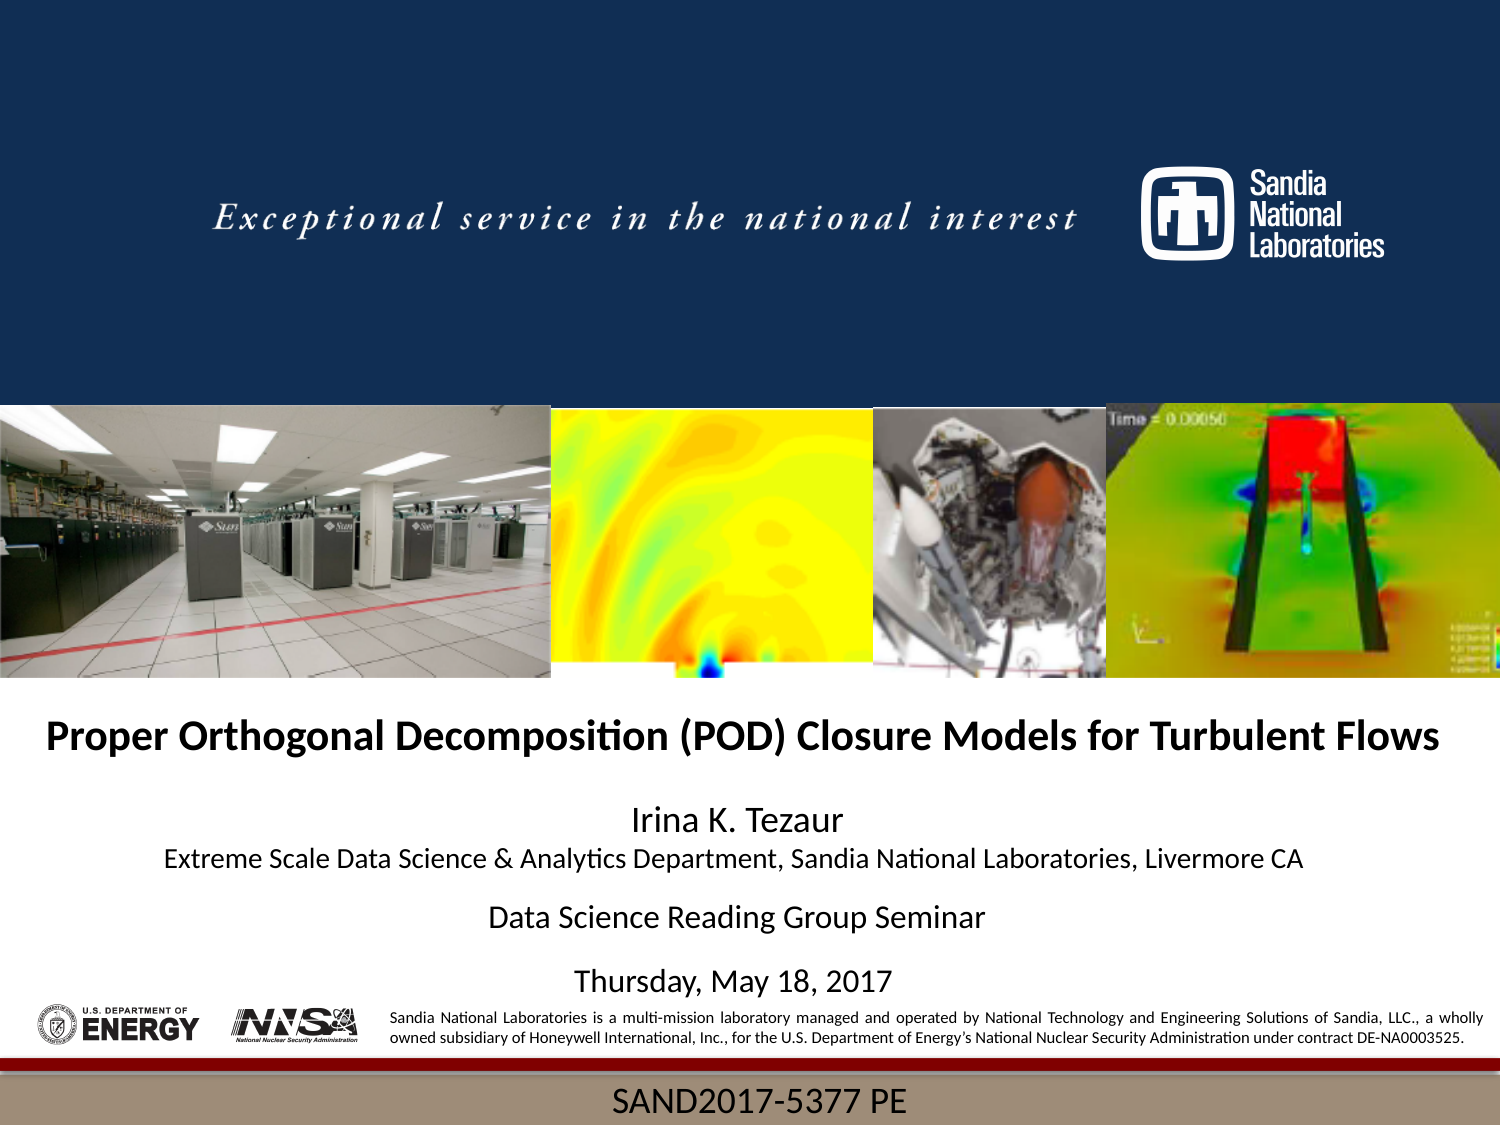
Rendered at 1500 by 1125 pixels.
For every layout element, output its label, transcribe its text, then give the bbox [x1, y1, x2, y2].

picture [226, 1013, 366, 1049]
picture [34, 1013, 203, 1045]
picture [0, 403, 1500, 688]
text_box SAND2017-5377 PE [425, 1068, 1095, 1125]
picture [1137, 165, 1388, 262]
text_box Proper Orthogonal Decomposition (POD) Closure Models for Turbulent Flows [0, 684, 1500, 788]
text_box Sandia National Laboratories is a multi-mission laboratory managed and operated by National Technology and Engineering Solutions of Sandia, LLC., a wholly owned subsidiary of Honeywell International, Inc., for the U.S. Department of Energy’s National Nuclear Security Administration under contract DE-NA0003525. [374, 999, 1500, 1055]
picture [201, 194, 1087, 245]
text_box Irina K. Tezaur Extreme Scale Data Science & Analytics Department, Sandia National Laboratories, Livermore CA Data Science Reading Group Seminar Thursday, May 18, 2017 [12, 788, 1463, 1013]
